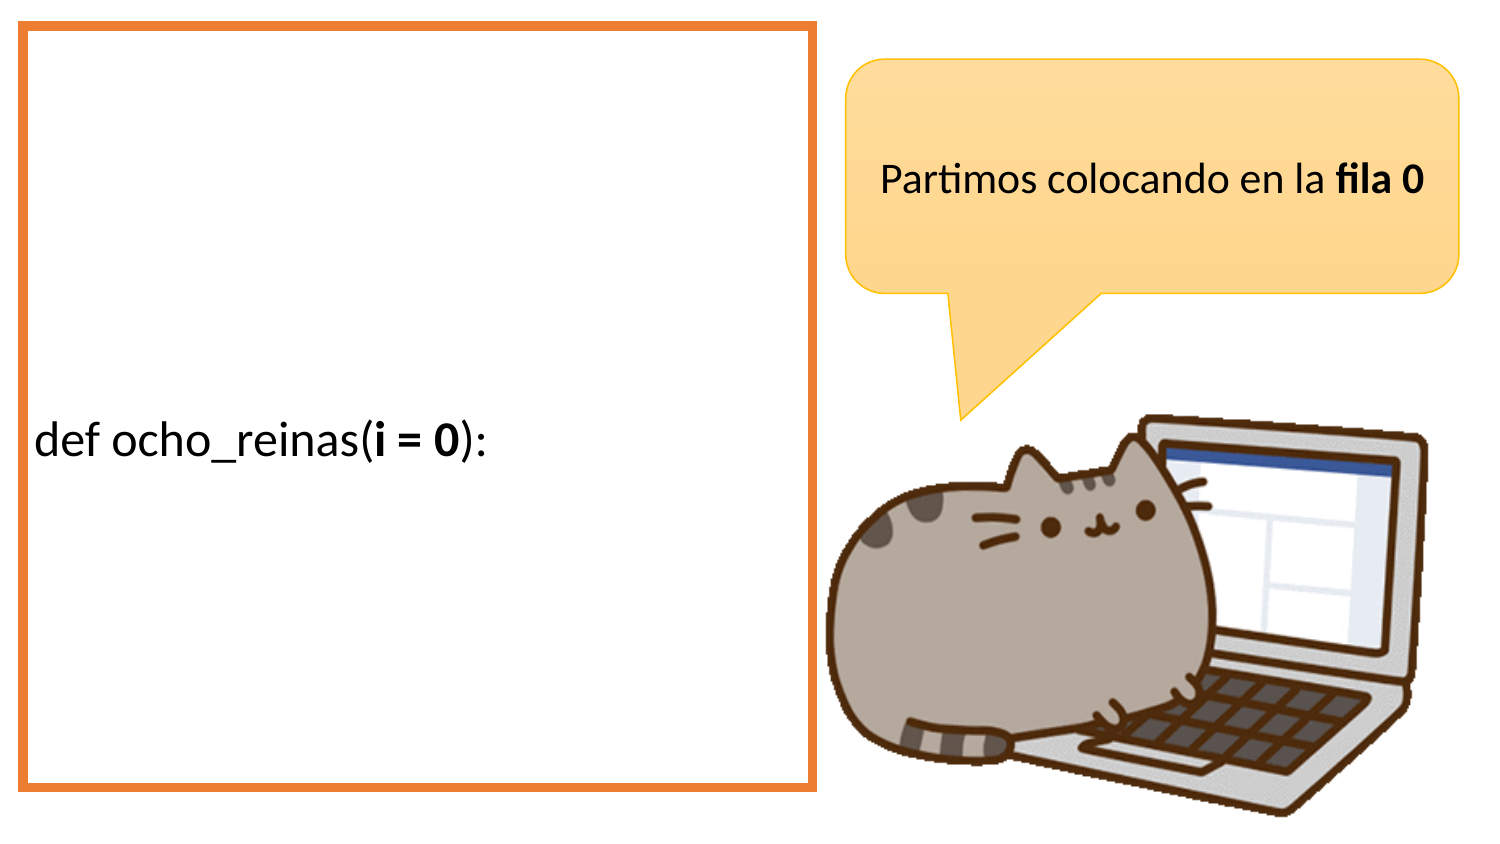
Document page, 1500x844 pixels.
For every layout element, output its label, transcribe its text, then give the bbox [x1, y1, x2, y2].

list def ocho_reinas(i = 0): [22, 26, 813, 788]
picture [823, 413, 1430, 819]
text_box Partimos colocando en la fila 0 [845, 59, 1459, 412]
